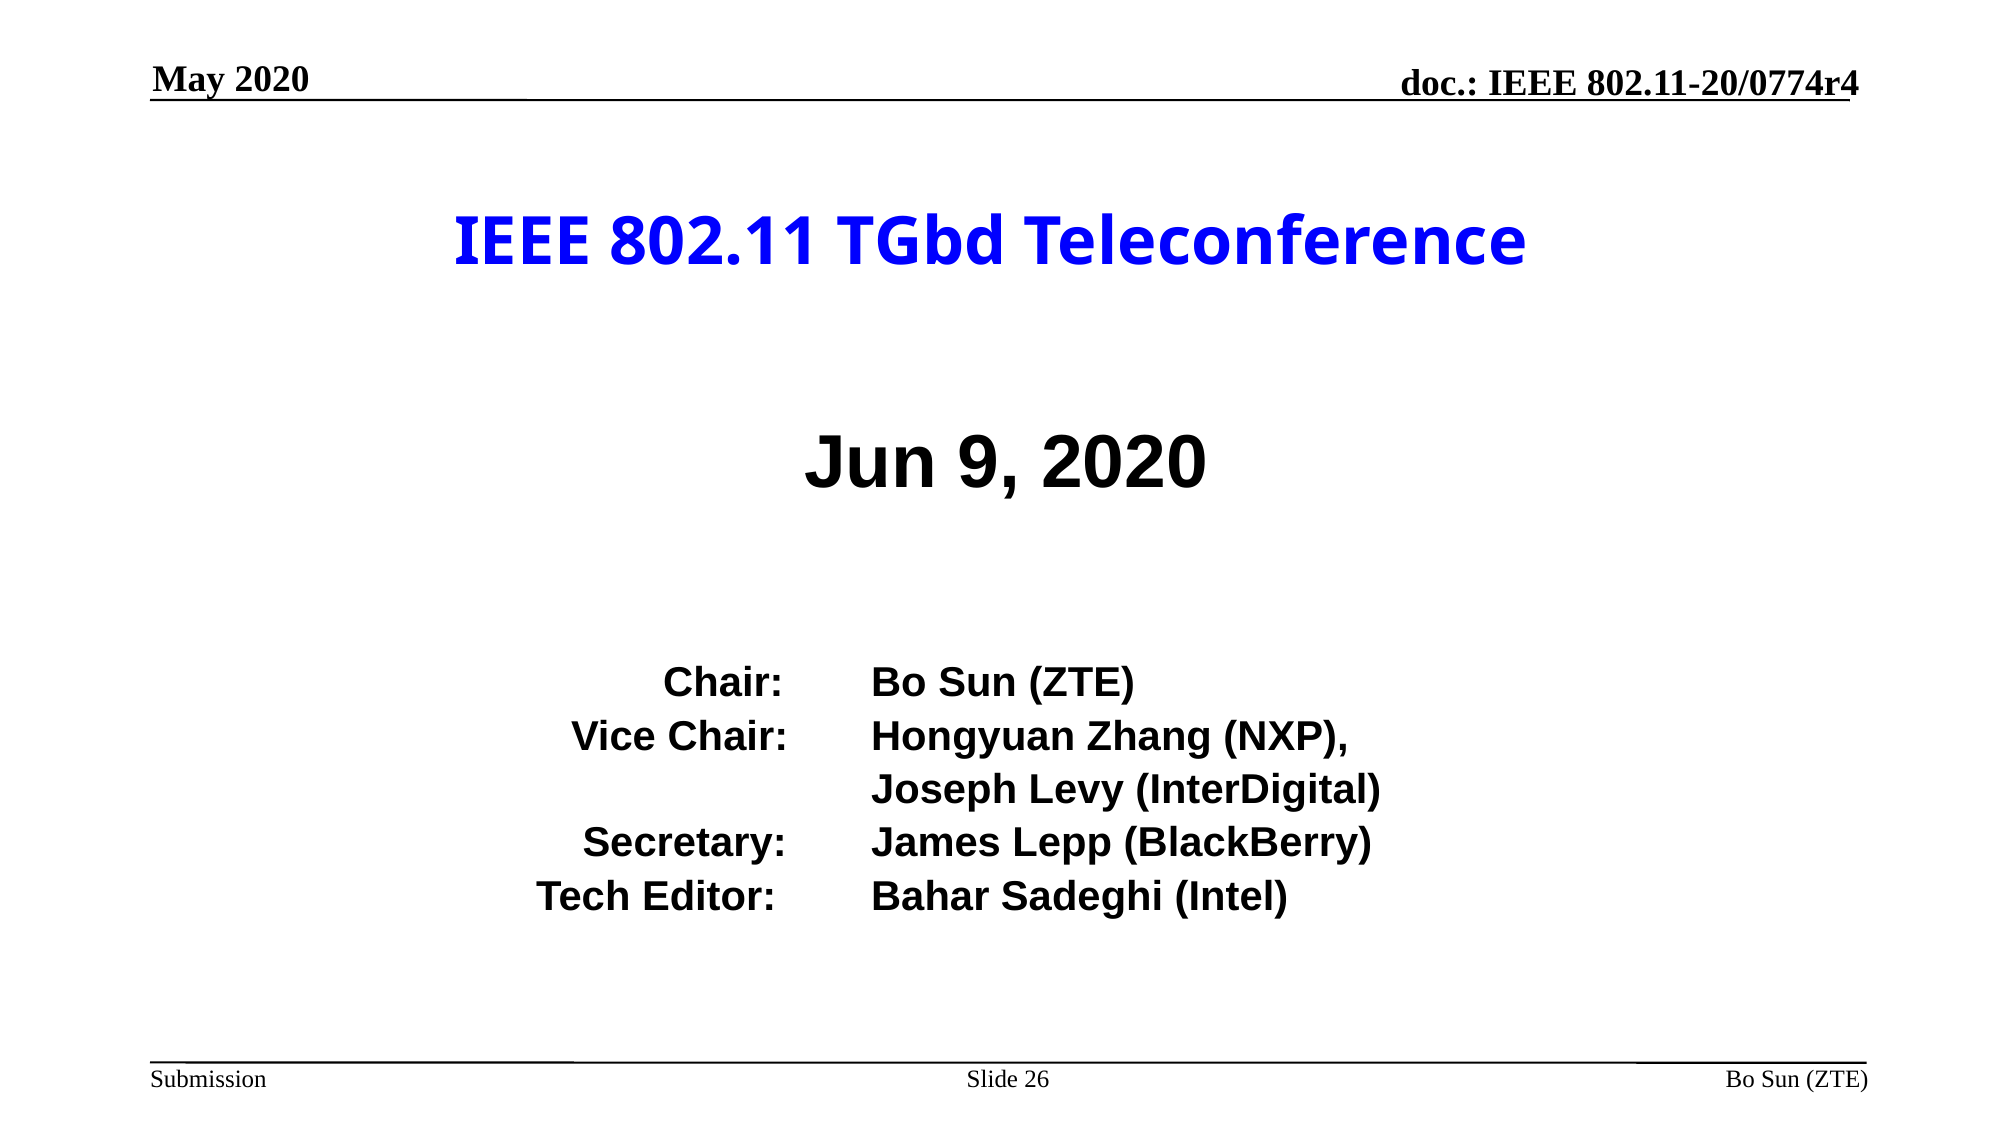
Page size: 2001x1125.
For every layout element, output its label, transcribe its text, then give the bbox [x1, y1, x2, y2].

text_box Jun 9, 2020 Chair: Bo Sun (ZTE) Vice Chair: Hongyuan Zhang (NXP), Joseph Levy (InterDigital) Secretary: James Lepp (BlackBerry) Tech Editor: Bahar Sadeghi (Intel) [200, 349, 1813, 1027]
footer Bo Sun (ZTE) [1171, 1061, 1869, 1093]
title IEEE 802.11 TGbd Teleconference [287, 112, 1695, 349]
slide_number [152, 54, 563, 100]
slide_number Slide [949, 1061, 1067, 1123]
